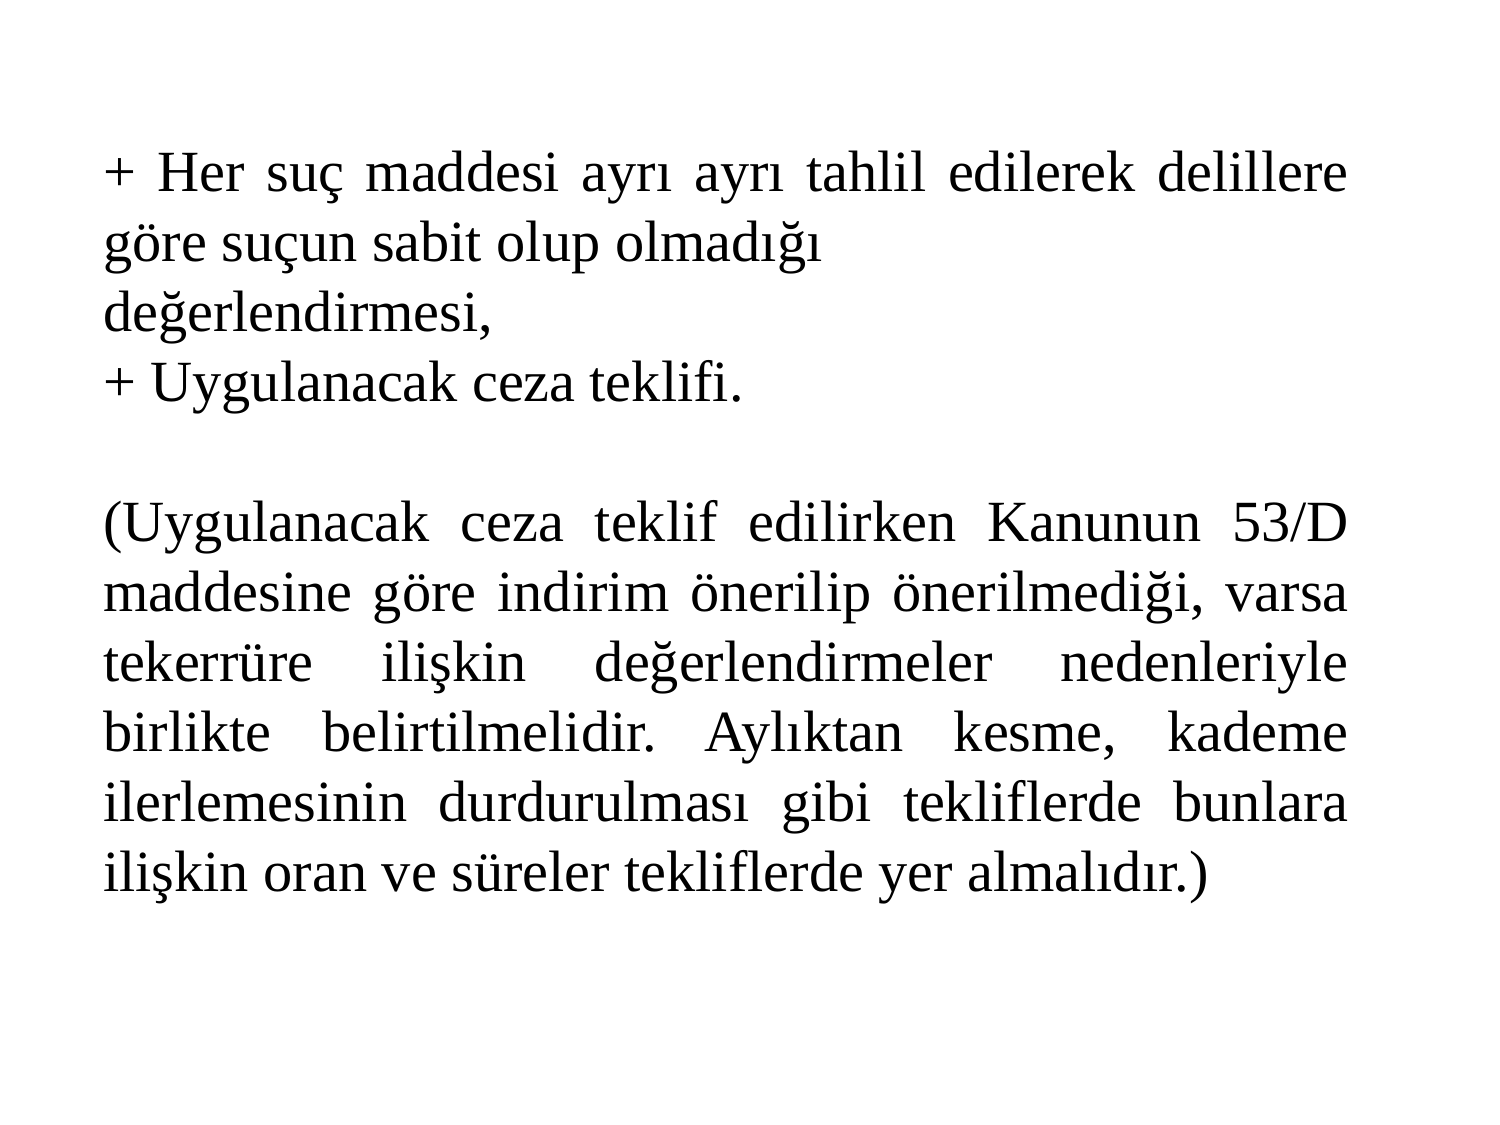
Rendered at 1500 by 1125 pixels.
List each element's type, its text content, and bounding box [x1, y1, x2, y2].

text_box + Her suç maddesi ayrı ayrı tahlil edilerek delillere göre suçun sabit olup olmadığı değerlendirmesi, + Uygulanacak ceza teklifi. (Uygulanacak ceza teklif edilirken Kanunun 53/D maddesine göre indirim önerilip önerilmediği, varsa tekerrüre ilişkin değerlendirmeler nedenleriyle birlikte belirtilmelidir. Aylıktan kesme, kademe ilerlemesinin durdurulması gibi tekliflerde bunlara ilişkin oran ve süreler tekliflerde yer almalıdır.) [88, 125, 1365, 910]
